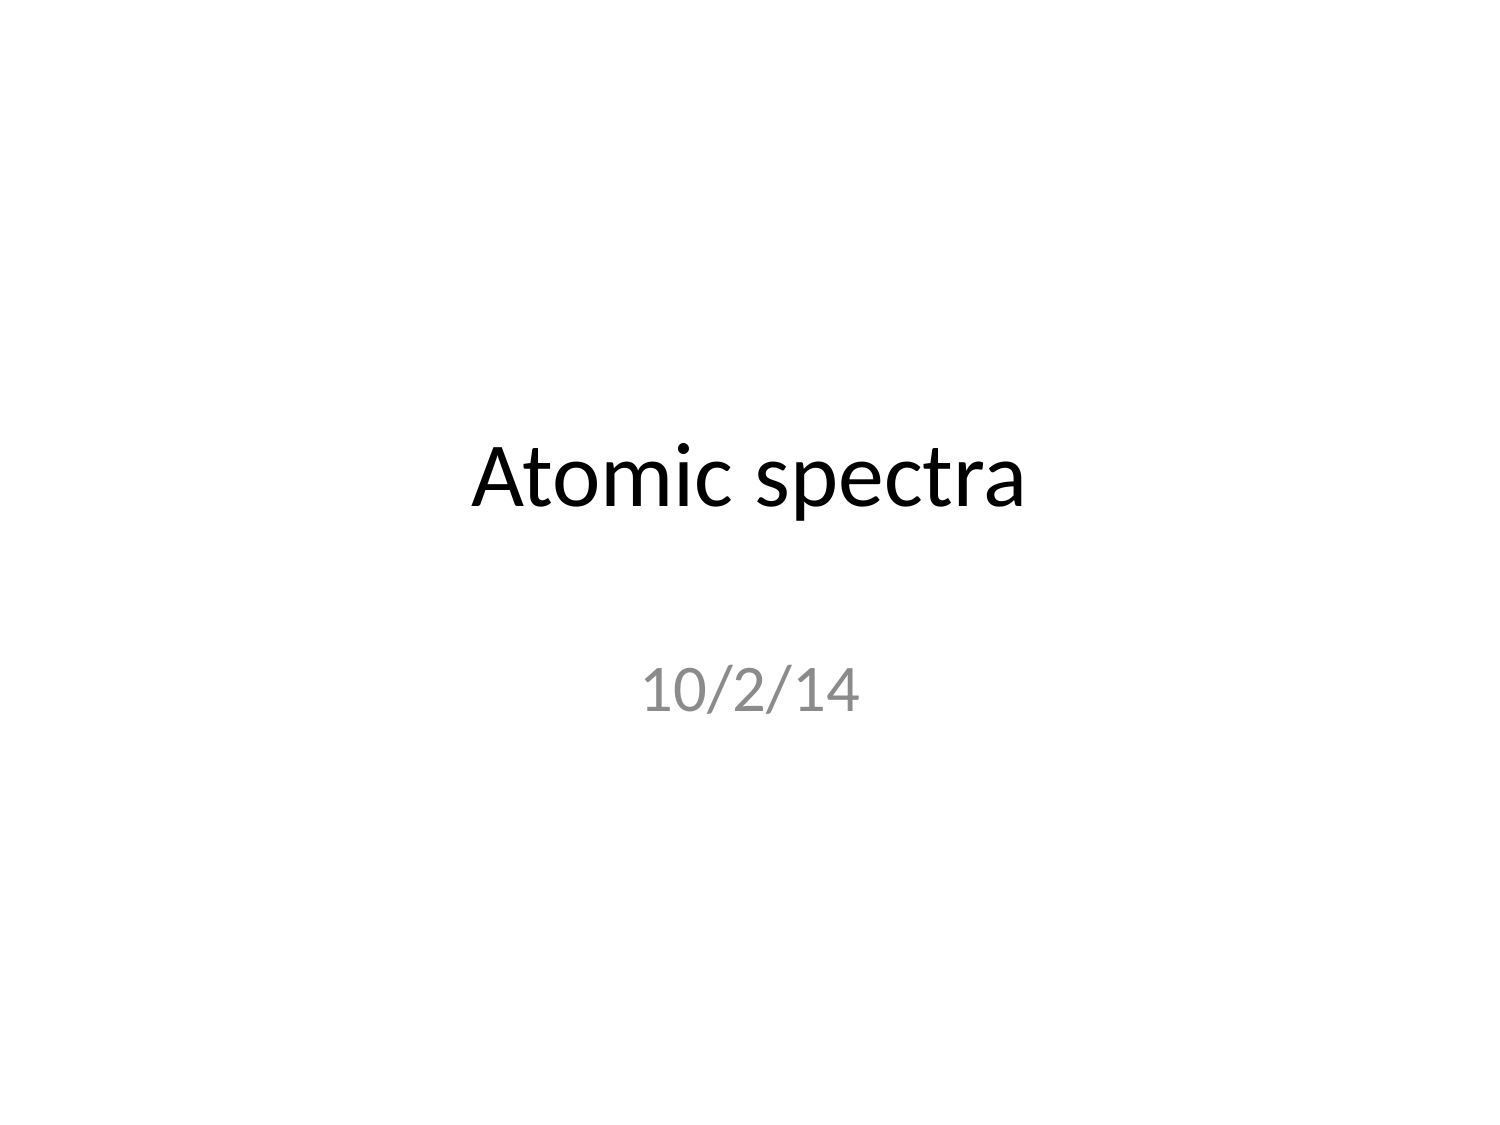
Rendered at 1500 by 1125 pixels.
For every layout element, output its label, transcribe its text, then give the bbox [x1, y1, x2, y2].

subtitle 10/2/14 [224, 637, 1276, 926]
title Atomic spectra [112, 349, 1388, 591]
